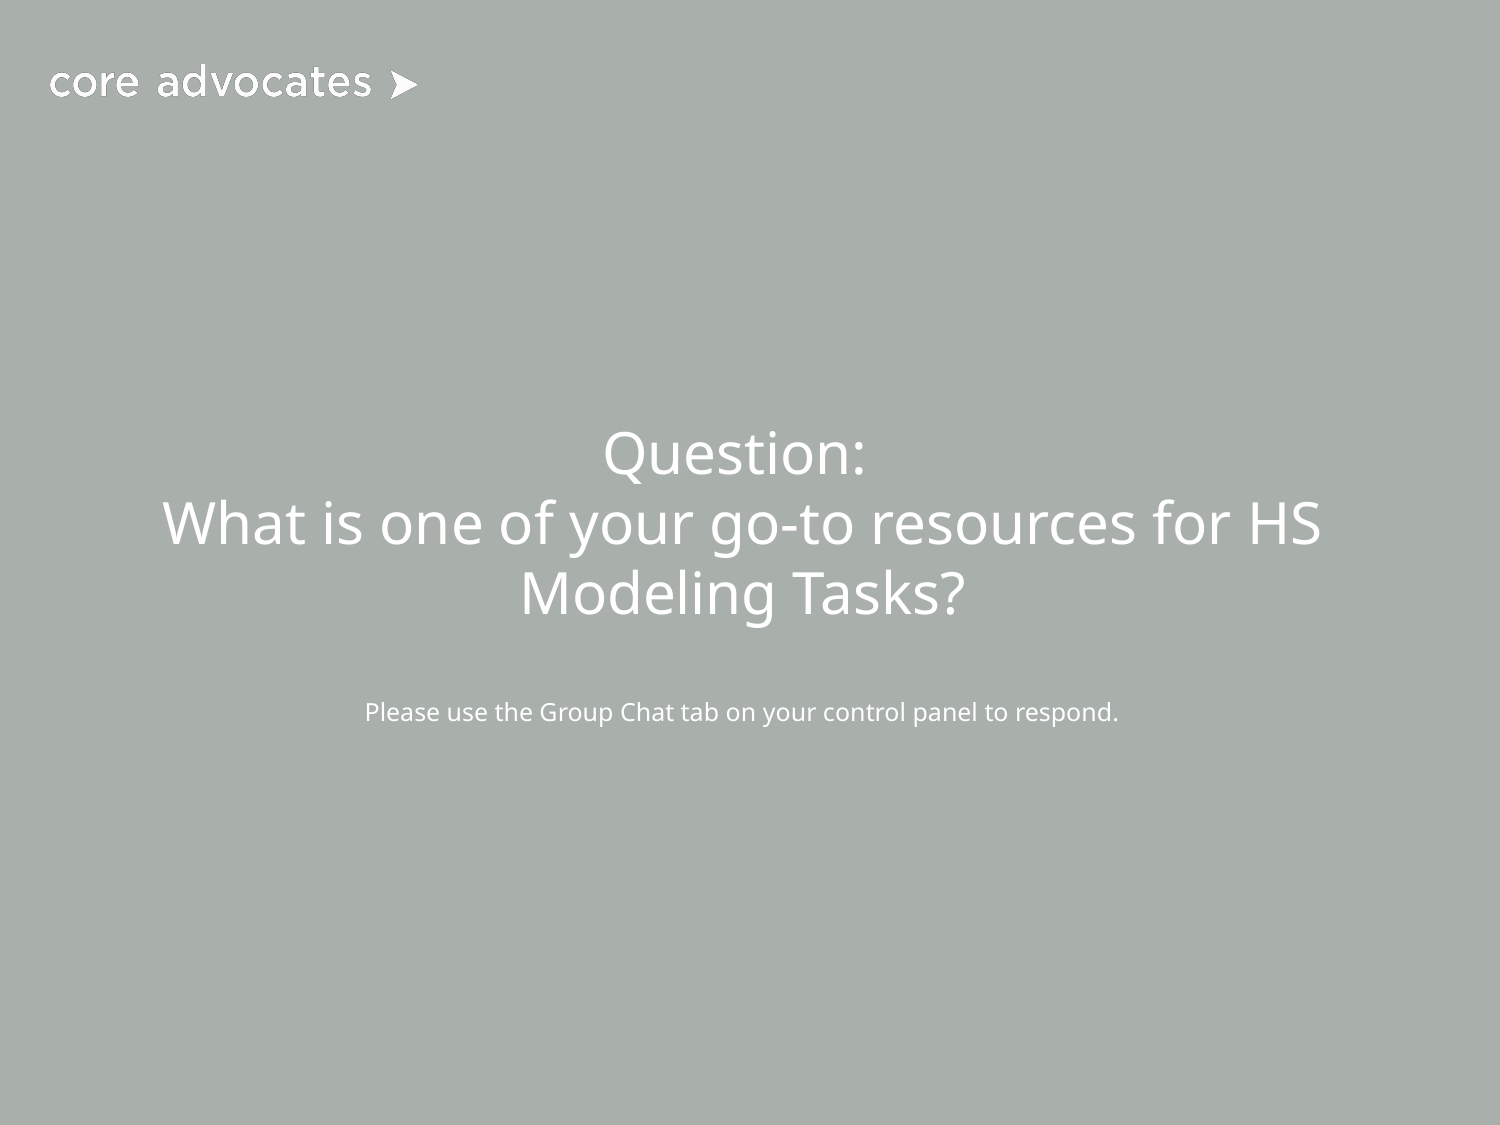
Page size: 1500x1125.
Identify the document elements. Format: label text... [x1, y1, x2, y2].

picture [50, 64, 417, 99]
title Question: What is one of your go-to resources for HS Modeling Tasks? Please use the Group Chat tab on your control panel to respond. [35, 424, 1450, 749]
